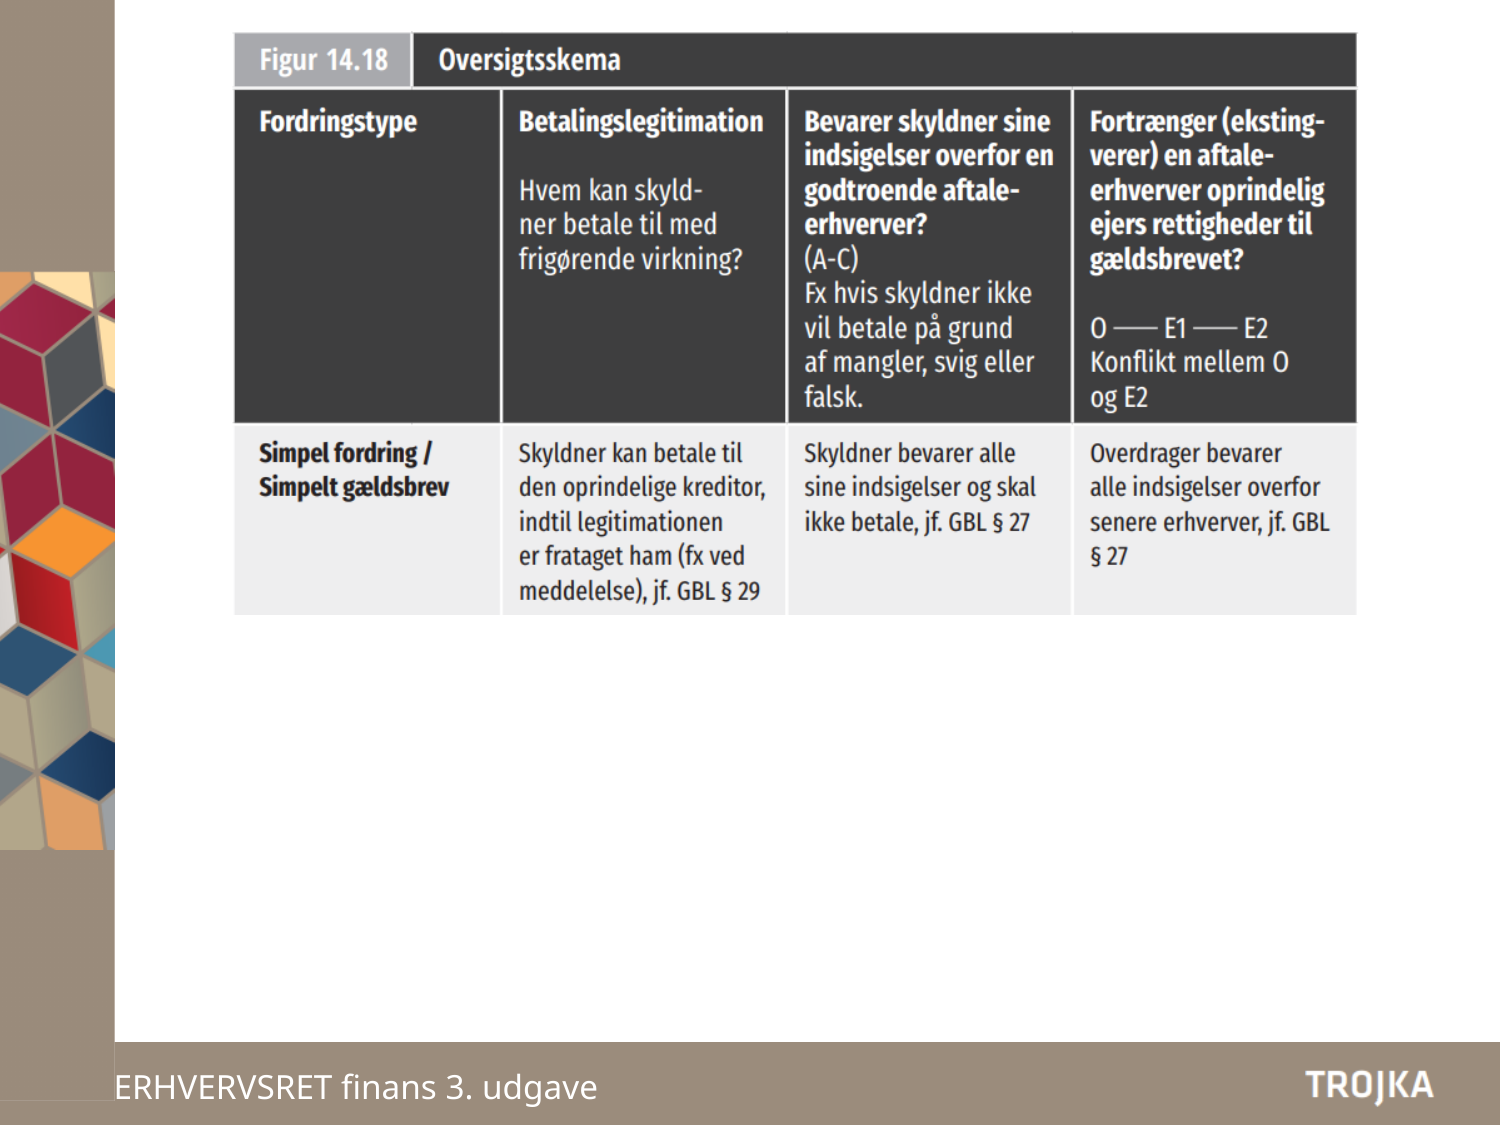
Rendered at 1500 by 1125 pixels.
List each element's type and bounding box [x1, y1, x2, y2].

picture [0, 1042, 1500, 1125]
picture [230, 30, 1362, 615]
picture [0, 0, 115, 1100]
